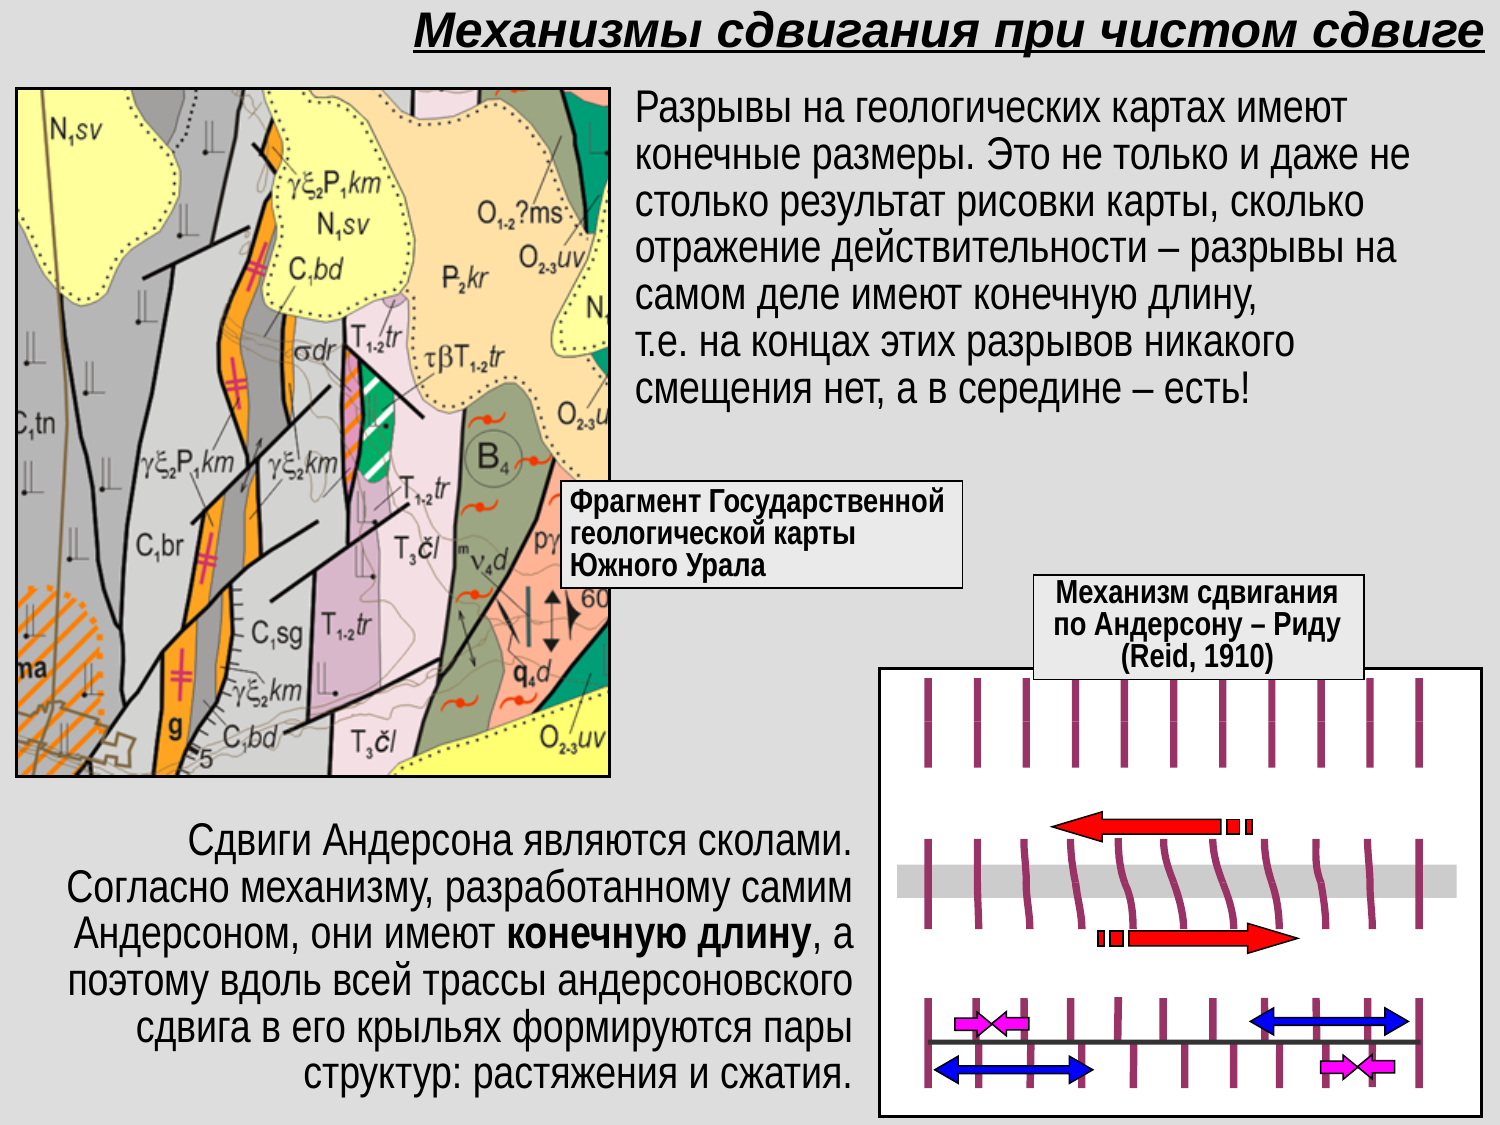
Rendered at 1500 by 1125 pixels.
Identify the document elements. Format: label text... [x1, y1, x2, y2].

picture [17, 89, 609, 775]
title Механизмы сдвигания при чистом сдвиге [100, 0, 1500, 56]
text_box Механизм сдвигания по Андерсону – Риду (Reid, 1910) [1033, 575, 1365, 668]
text_box Разрывы на геологических картах имеют конечные размеры. Это не только и даже не столько результат рисовки карты, сколько отражение действительности – разрывы на самом деле имеют конечную длину, т.е. на концах этих разрывов никакого смещения нет, а в середине – есть! [620, 78, 1471, 420]
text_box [879, 668, 1482, 1117]
text_box Фрагмент Государственной геологической карты Южного Урала [609, 480, 963, 589]
text_box Сдвиги Андерсона являются сколами. Согласно механизму, разработанному самим Андерсоном, они имеют конечную длину, а поэтому вдоль всей трассы андерсоновского сдвига в его крыльях формируются пары структур: растяжения и сжатия. [5, 810, 869, 1106]
